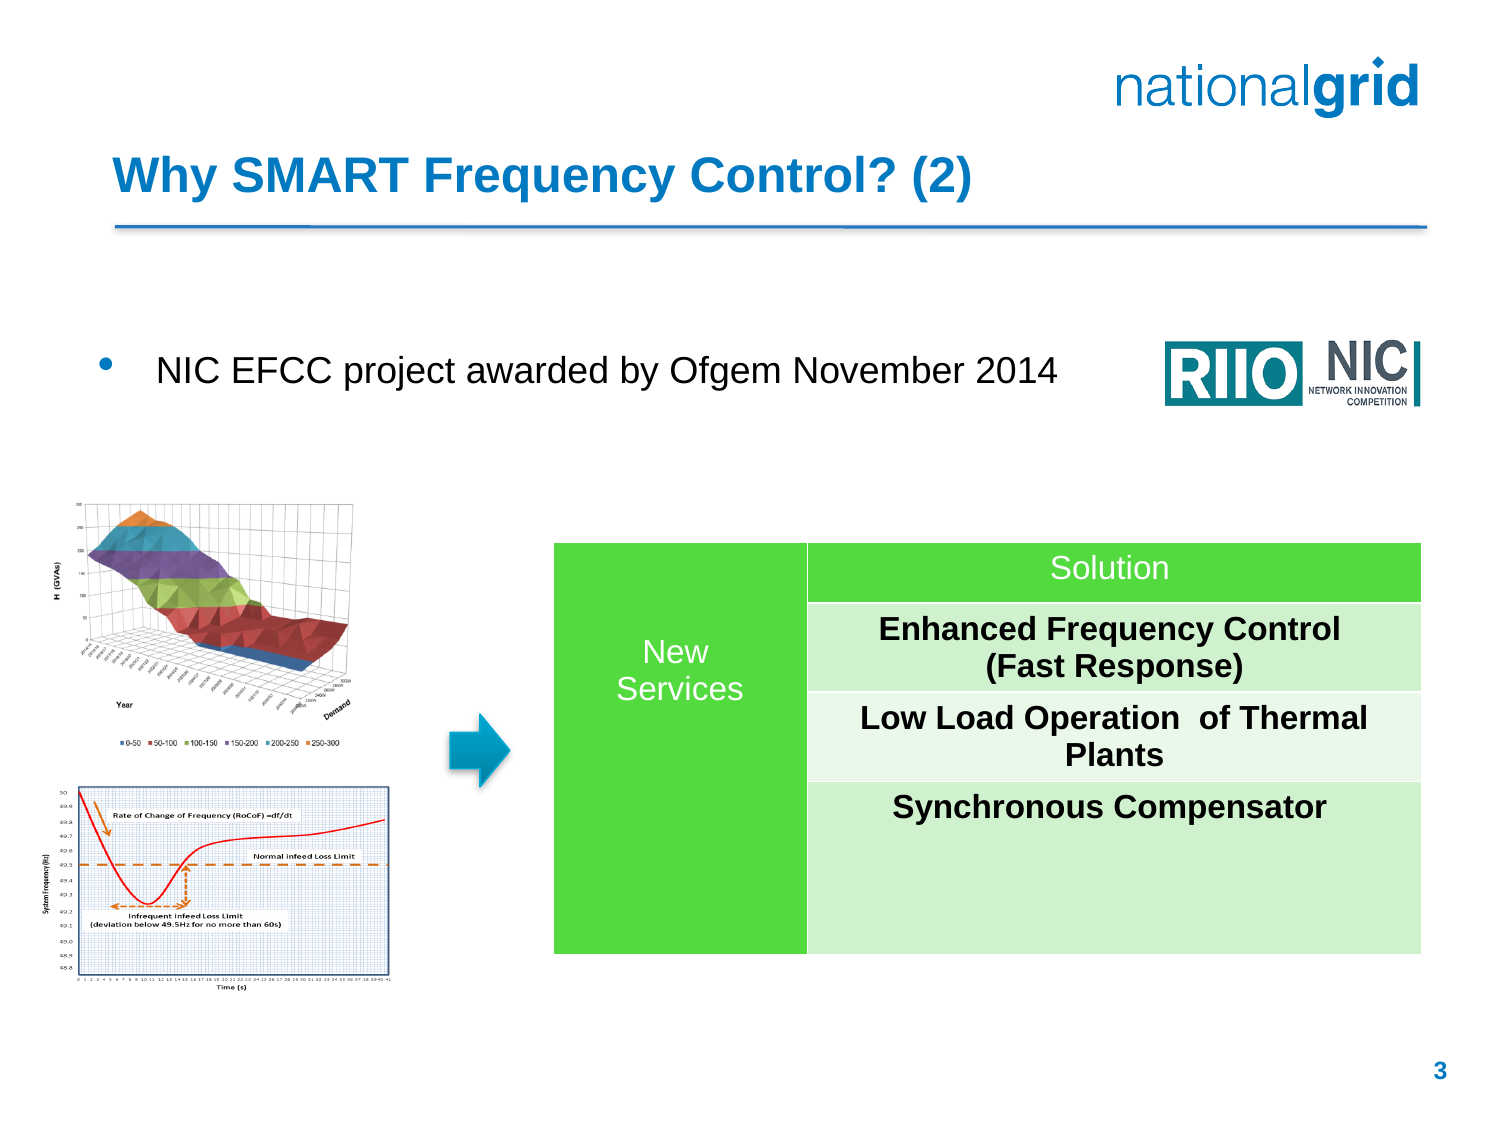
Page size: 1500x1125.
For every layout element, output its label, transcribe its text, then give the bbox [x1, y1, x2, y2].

text_box [449, 713, 511, 788]
slide_number 3 [1112, 1046, 1463, 1107]
table_cell Low Load Operation of Thermal Plants [808, 693, 1421, 781]
table_header Solution [808, 543, 1421, 602]
picture [1163, 337, 1423, 409]
table_header New Services [554, 543, 807, 954]
table_cell Enhanced Frequency Control (Fast Response) [808, 604, 1421, 691]
text_box NIC EFCC project awarded by Ofgem November 2014 [84, 268, 1164, 432]
picture [36, 786, 402, 995]
title Why SMART Frequency Control? (2) [97, 134, 1107, 211]
picture [39, 488, 418, 751]
table_cell Synchronous Compensator [808, 782, 1421, 954]
